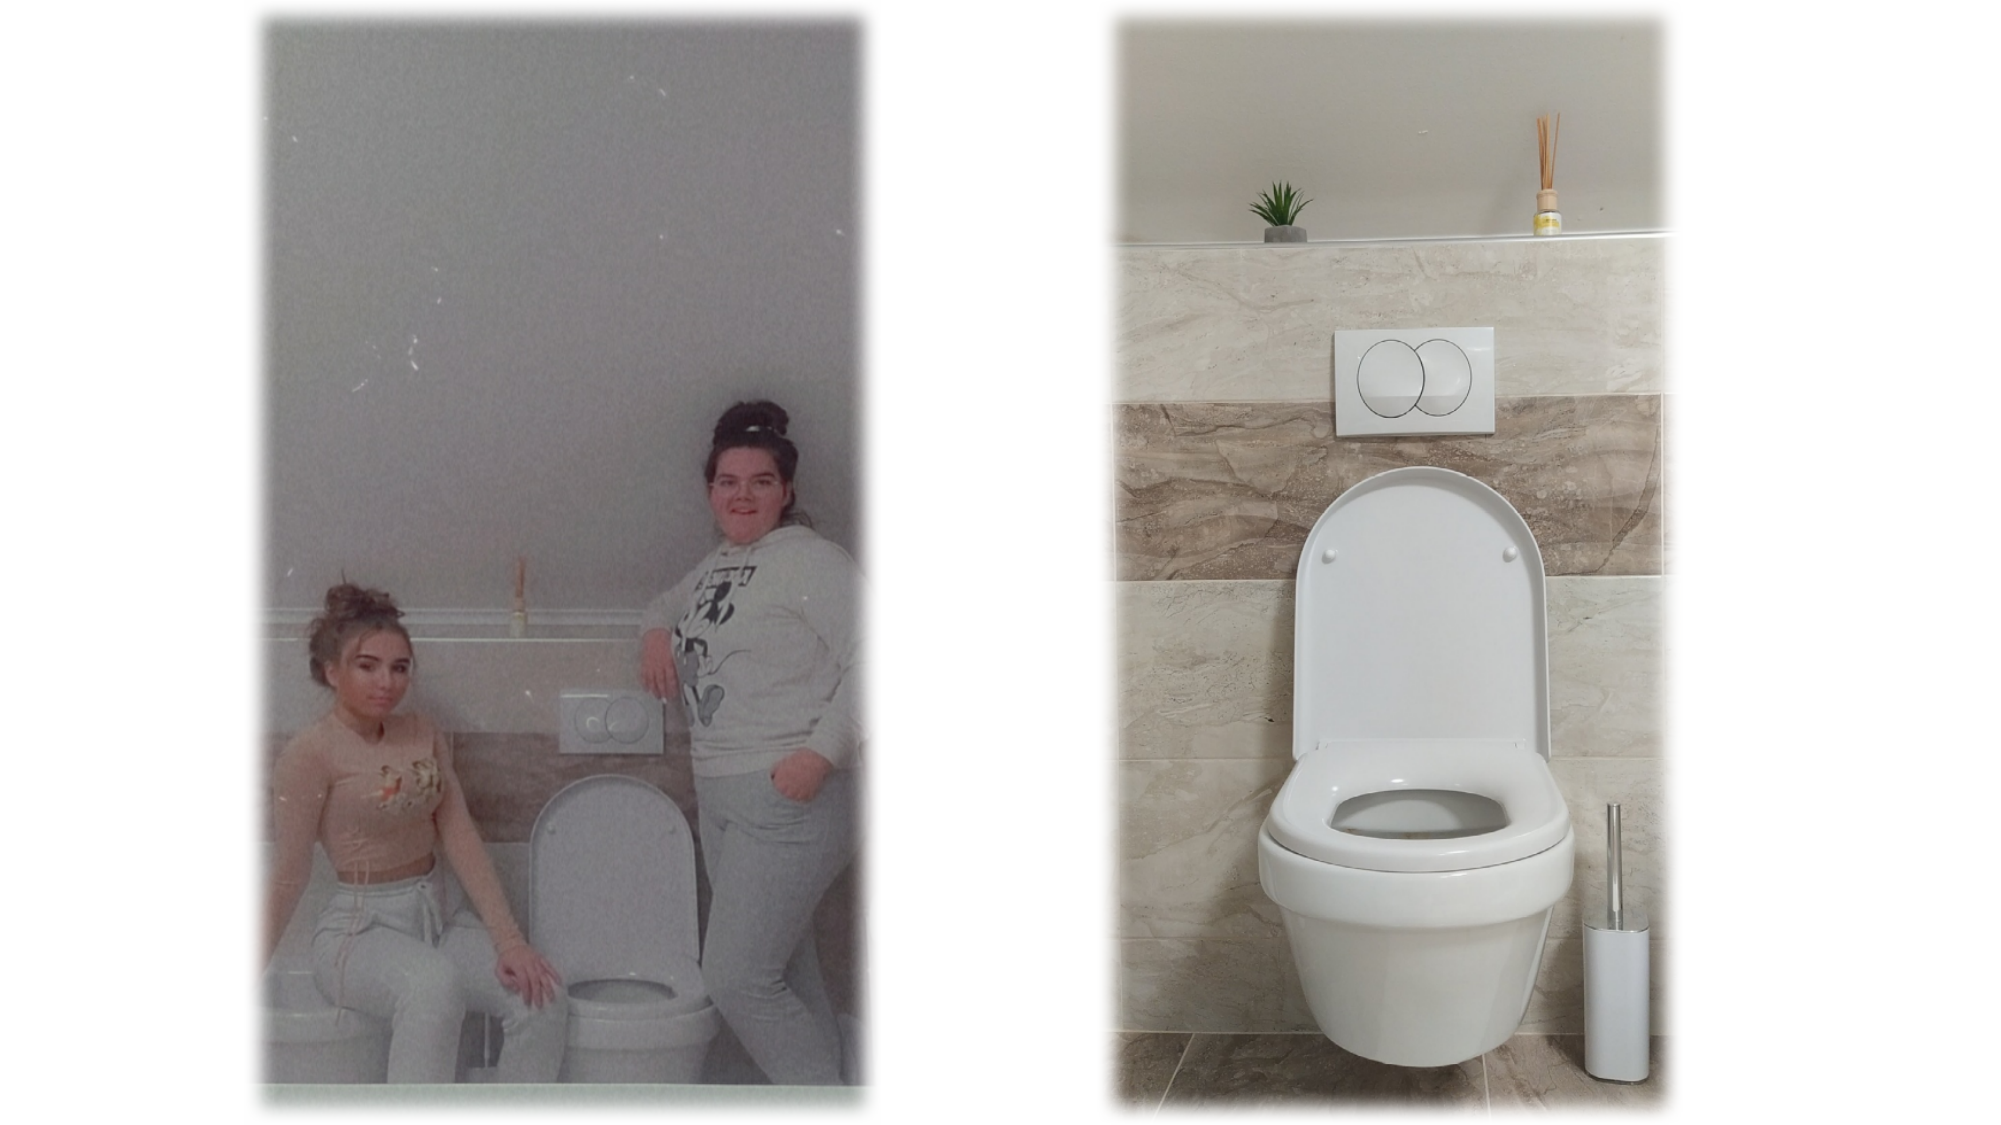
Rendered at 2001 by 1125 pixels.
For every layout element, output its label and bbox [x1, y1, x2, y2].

picture [244, 0, 883, 1125]
picture [1097, 0, 1683, 1125]
